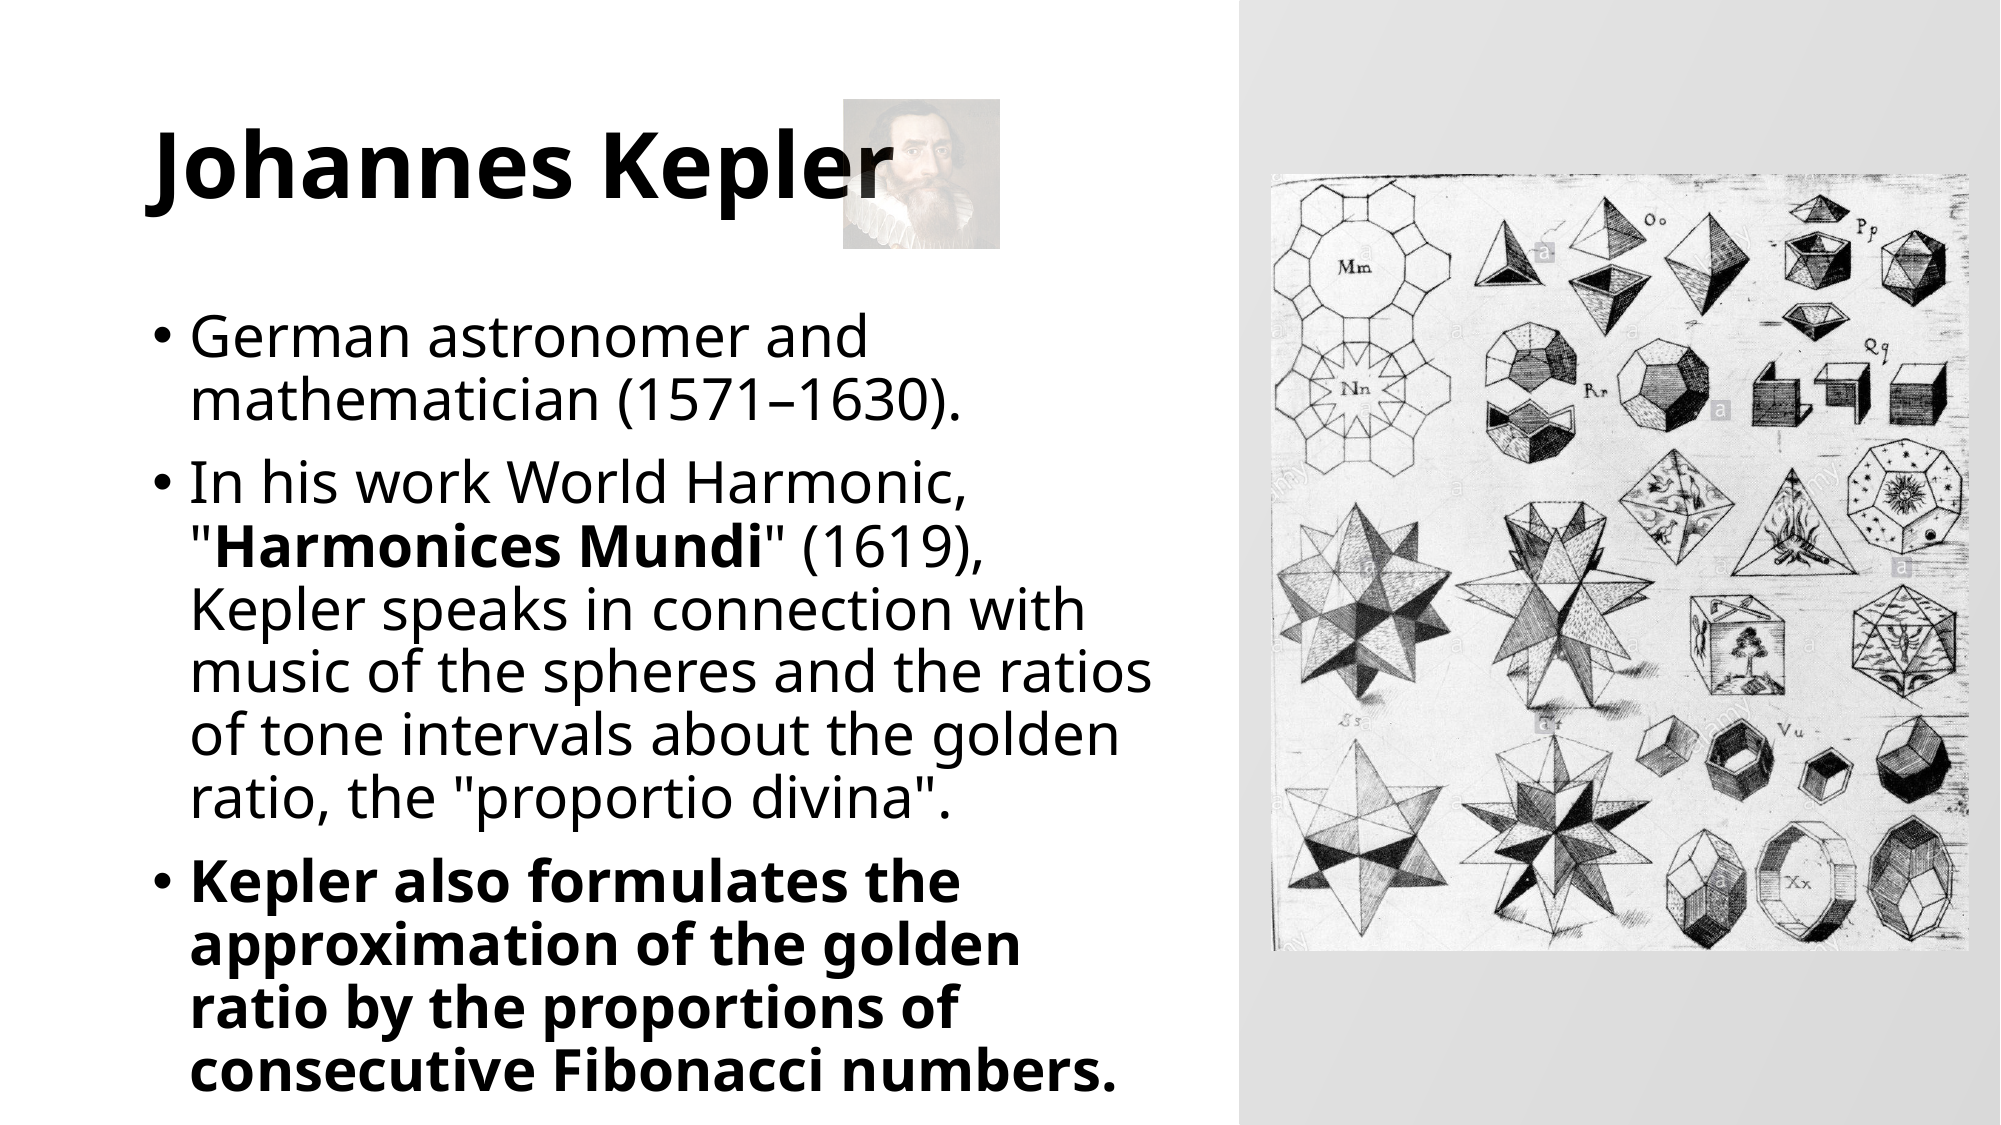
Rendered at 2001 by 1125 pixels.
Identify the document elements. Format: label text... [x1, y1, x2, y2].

picture [1271, 174, 1969, 951]
title Johannes Kepler [137, 59, 1240, 278]
list German astronomer and mathematician (1571–1630). In his work World Harmonic, "Harmonices Mundi" (1619), Kepler speaks in connection with music of the spheres and the ratios of tone intervals about the golden ratio, the "proportio divina". Kepler also formulates the approximation of the golden ratio by the proportions of consecutive Fibonacci numbers. [137, 299, 1181, 1014]
picture [843, 99, 1000, 249]
